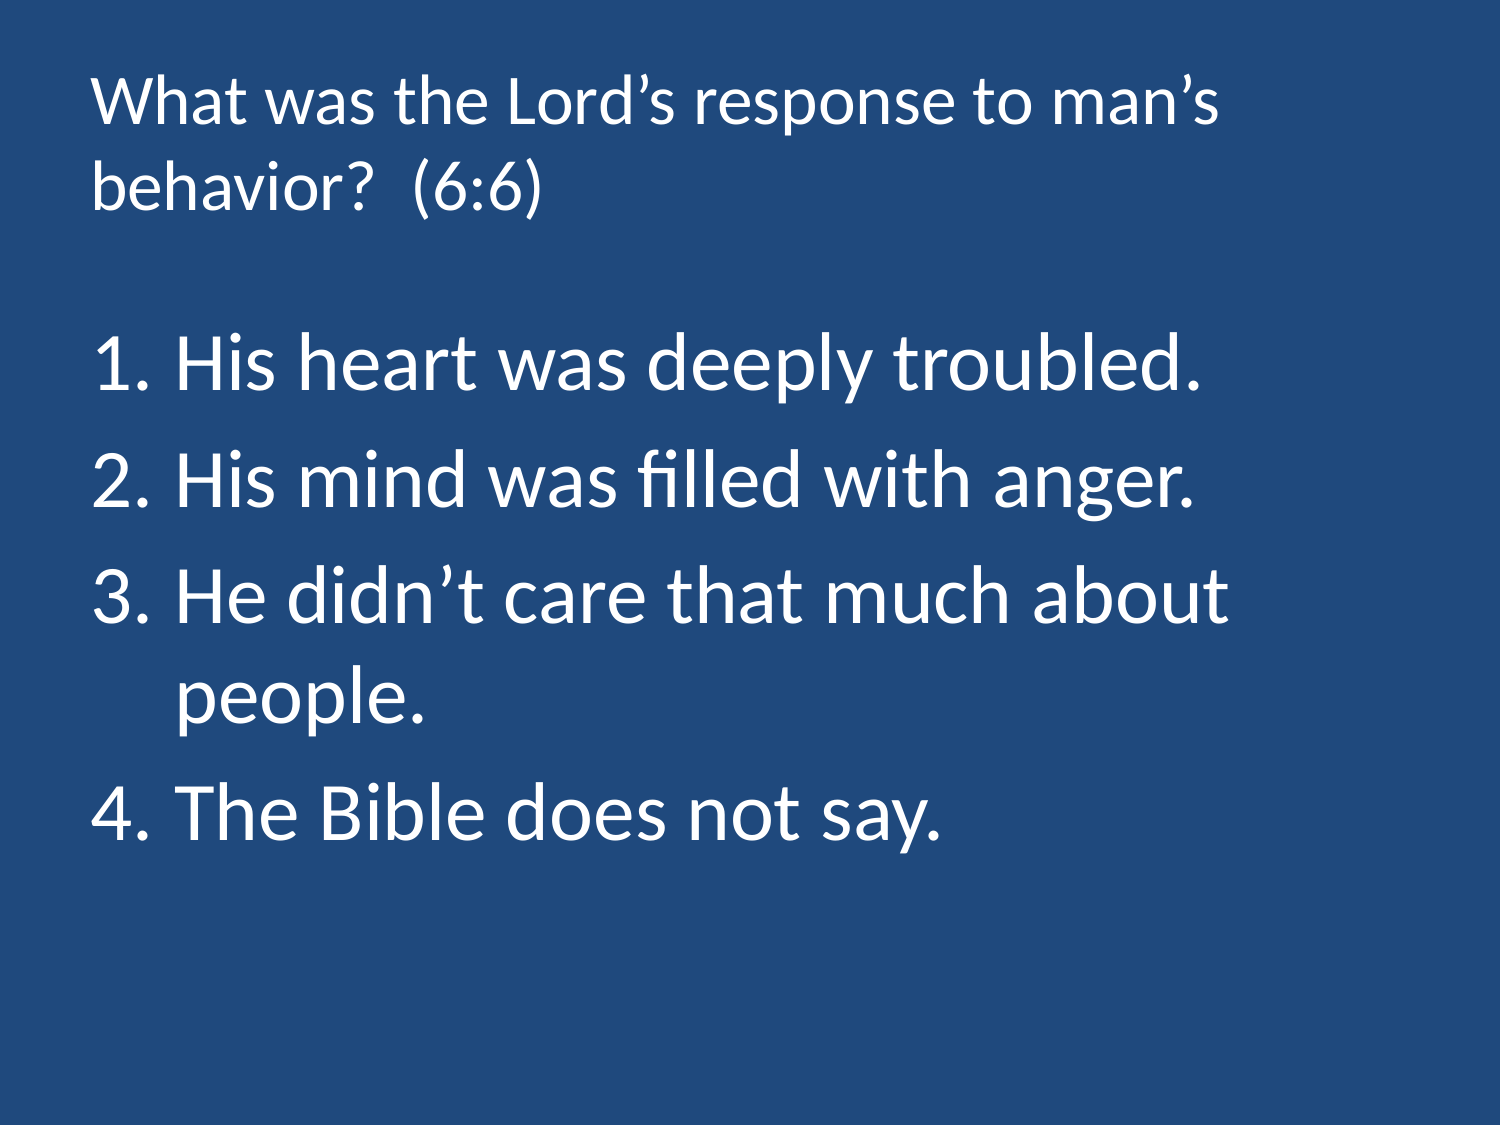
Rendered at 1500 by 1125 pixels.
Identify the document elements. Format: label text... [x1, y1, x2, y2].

title What was the Lord’s response to man’s behavior? (6:6) [75, 45, 1425, 233]
list His heart was deeply troubled. His mind was filled with anger. He didn’t care that much about people. The Bible does not say. [75, 299, 1425, 1005]
